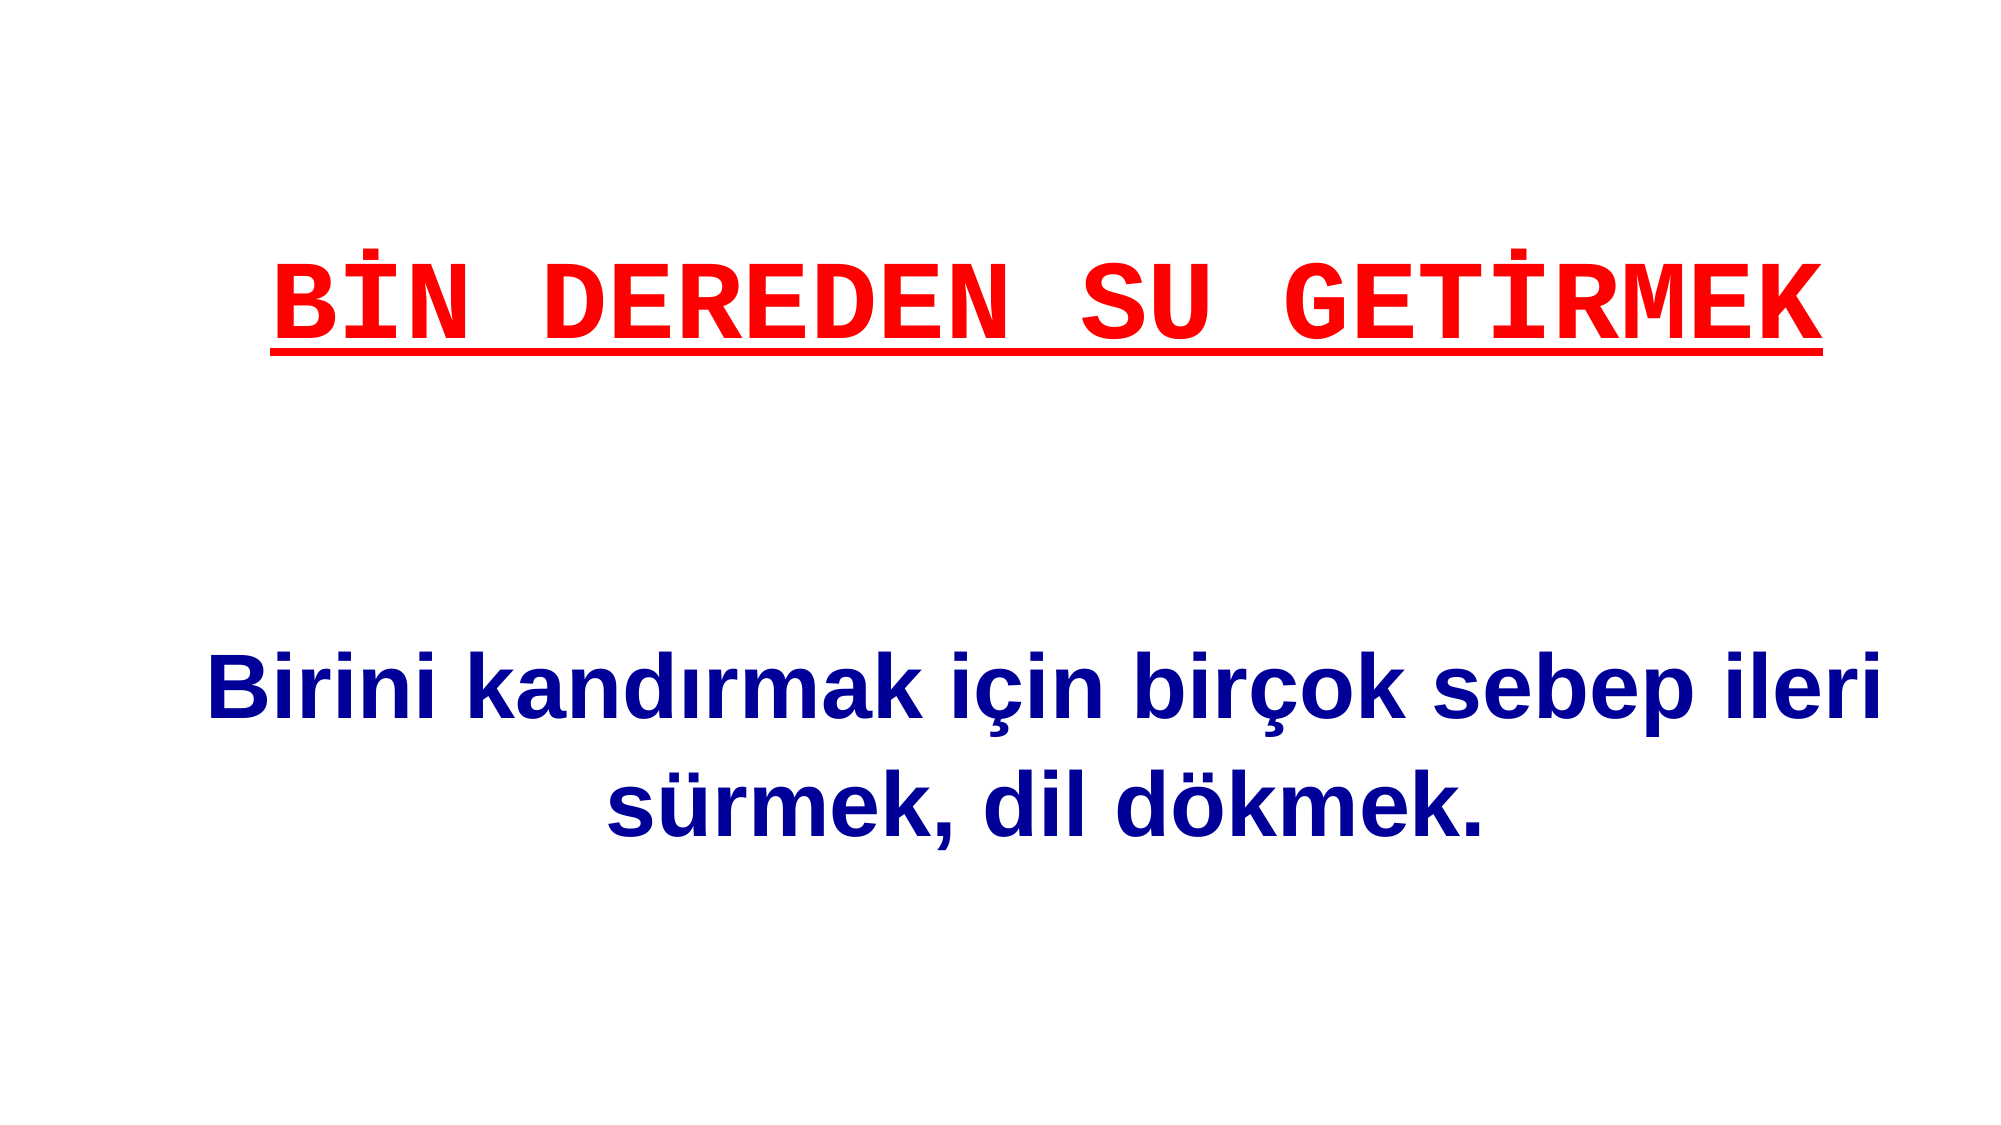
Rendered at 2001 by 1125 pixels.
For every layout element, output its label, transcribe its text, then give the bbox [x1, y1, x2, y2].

text_box BİN DEREDEN SU GETİRMEK Birini kandırmak için birçok sebep ileri sürmek, dil dökmek. [185, 209, 1908, 863]
